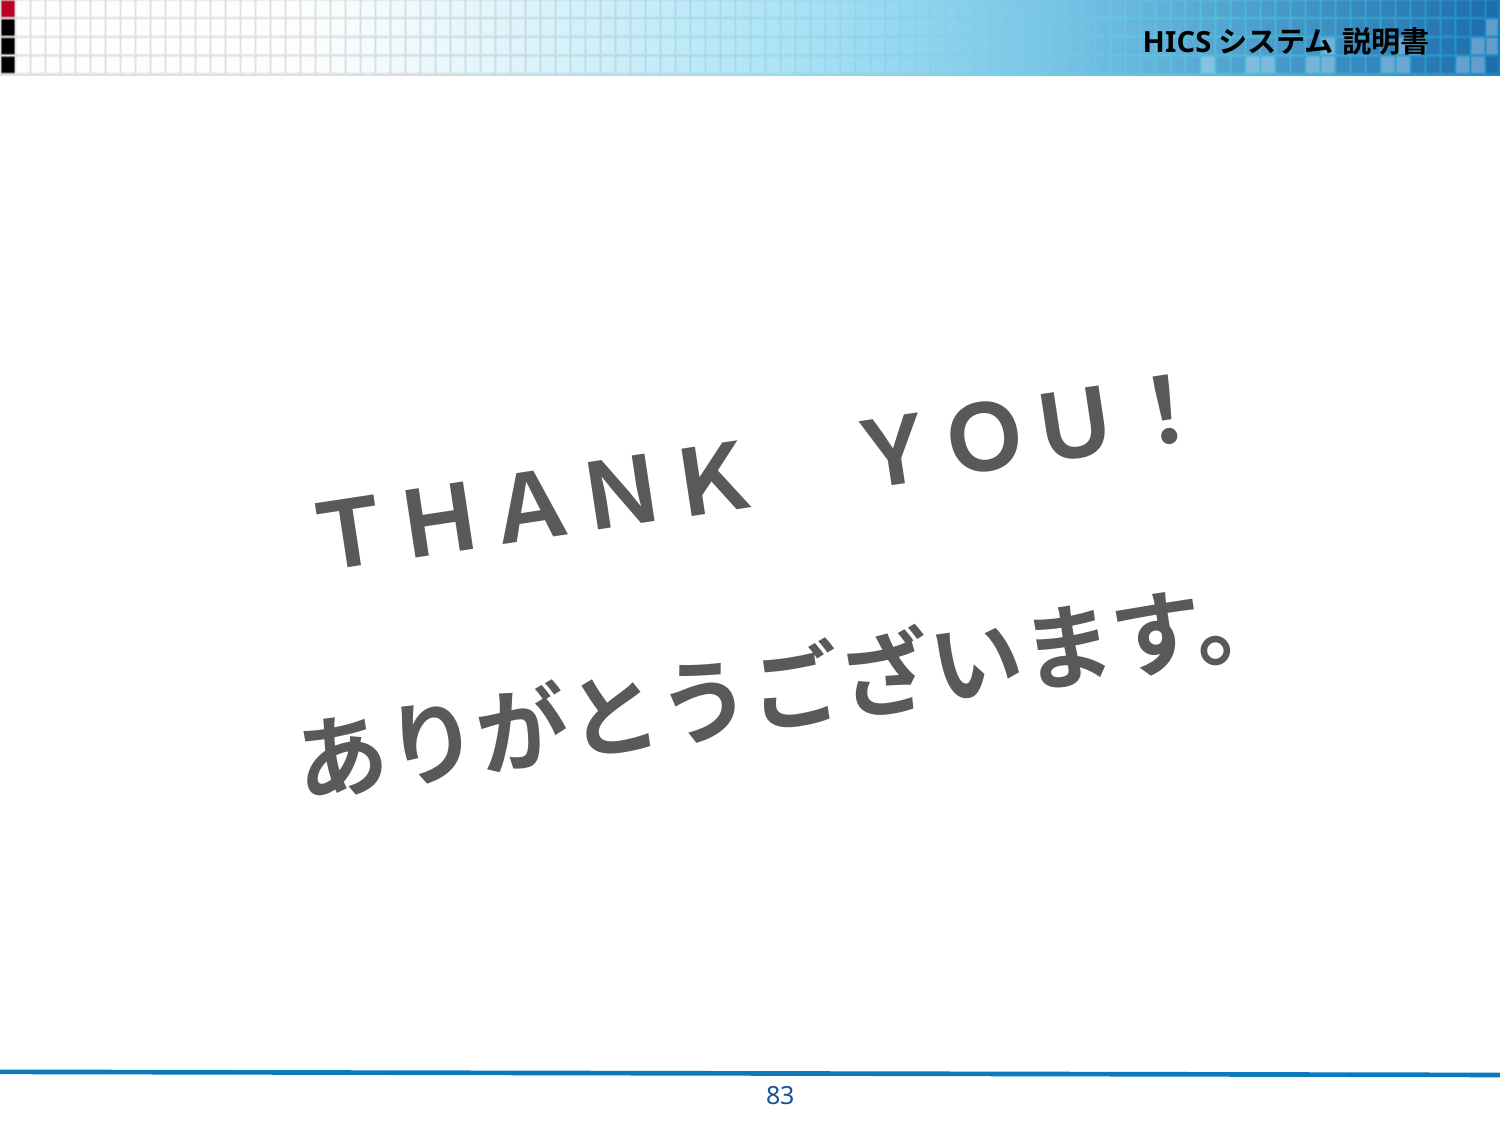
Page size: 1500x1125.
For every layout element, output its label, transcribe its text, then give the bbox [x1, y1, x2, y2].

text_box ＴＨＡＮＫ ＹＯＵ！ ありがとうございます。 [26, 303, 1500, 798]
slide_number 232 [729, 1071, 810, 1115]
picture [0, 0, 1500, 76]
